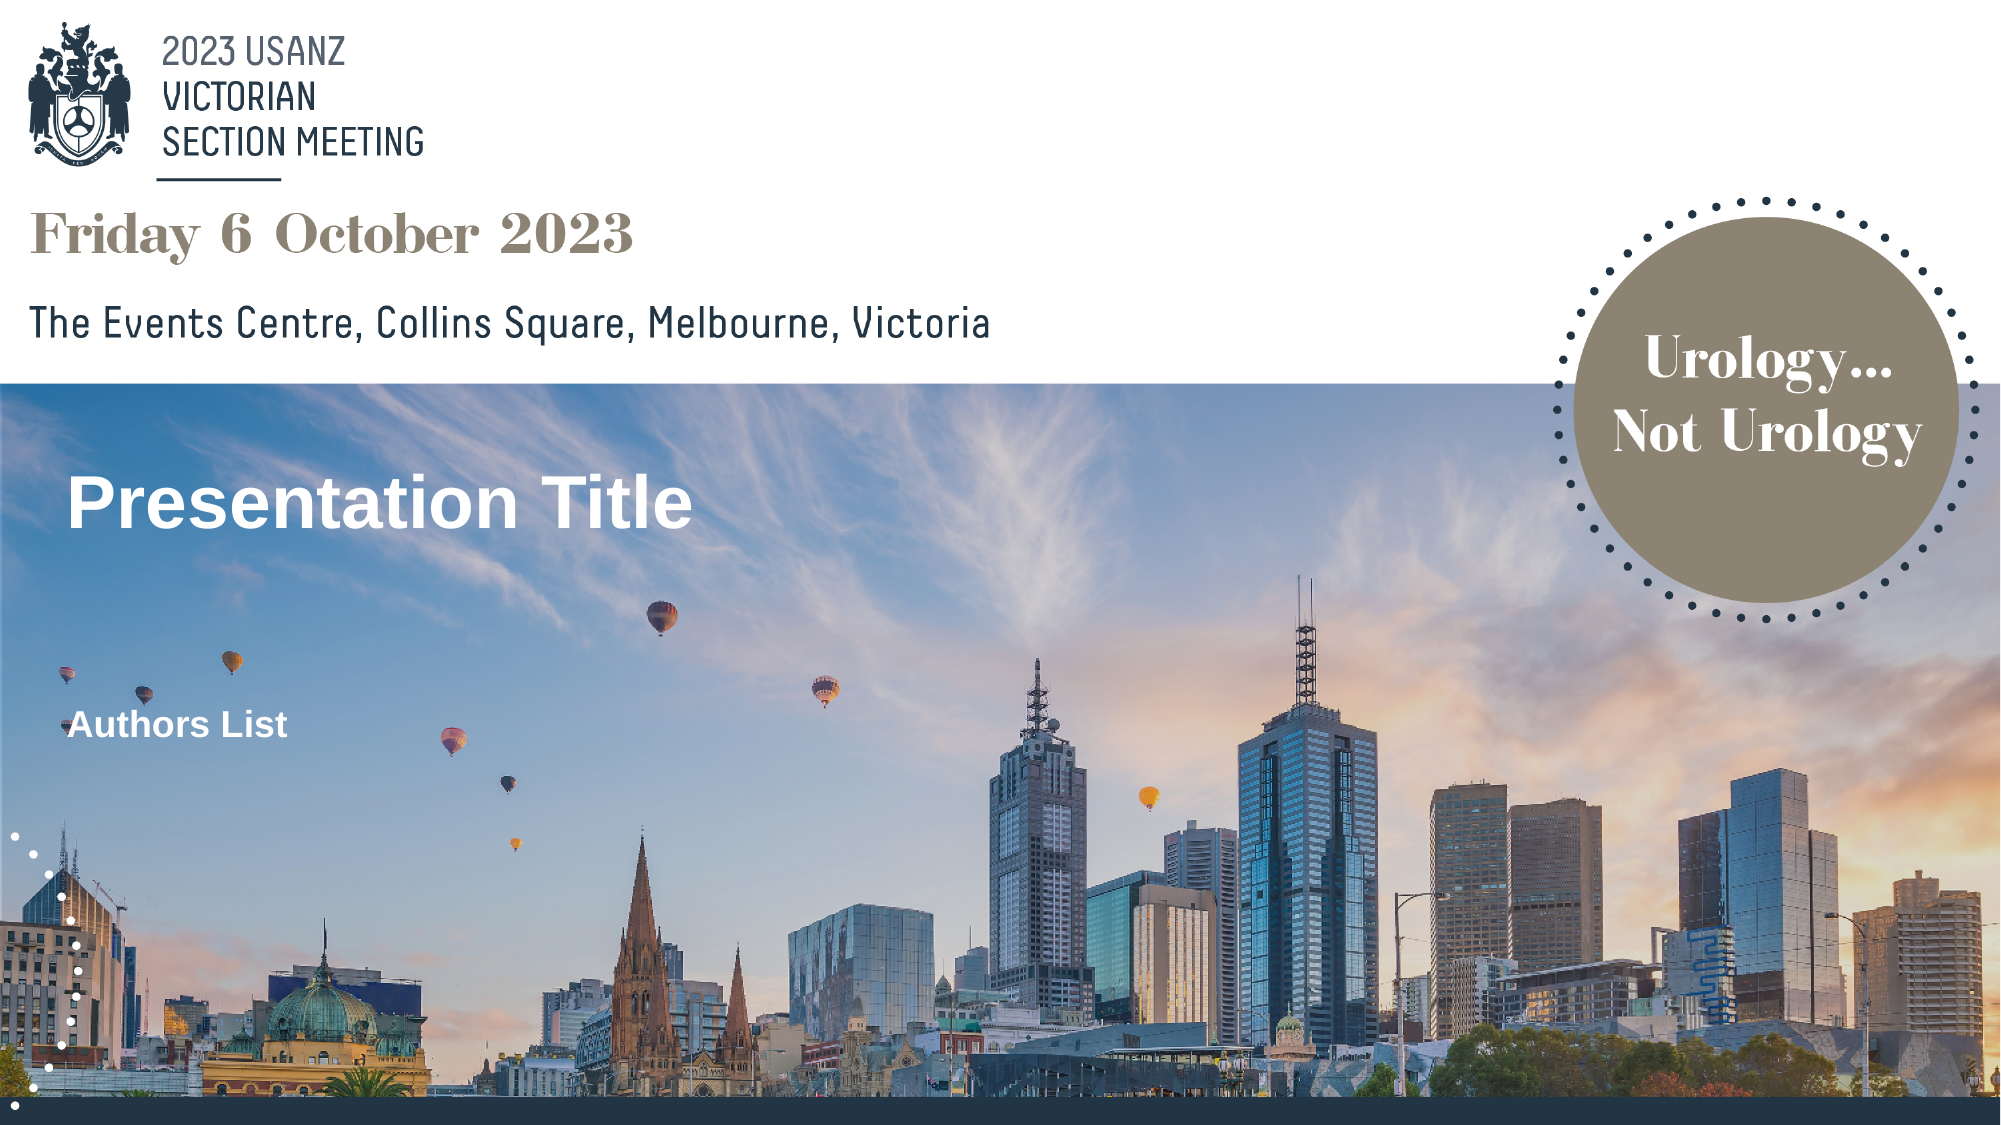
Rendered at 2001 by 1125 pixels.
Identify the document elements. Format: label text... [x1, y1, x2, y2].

text_box Authors List [51, 693, 1052, 888]
picture [0, 0, 2001, 1125]
text_box Presentation Title [51, 445, 1047, 631]
